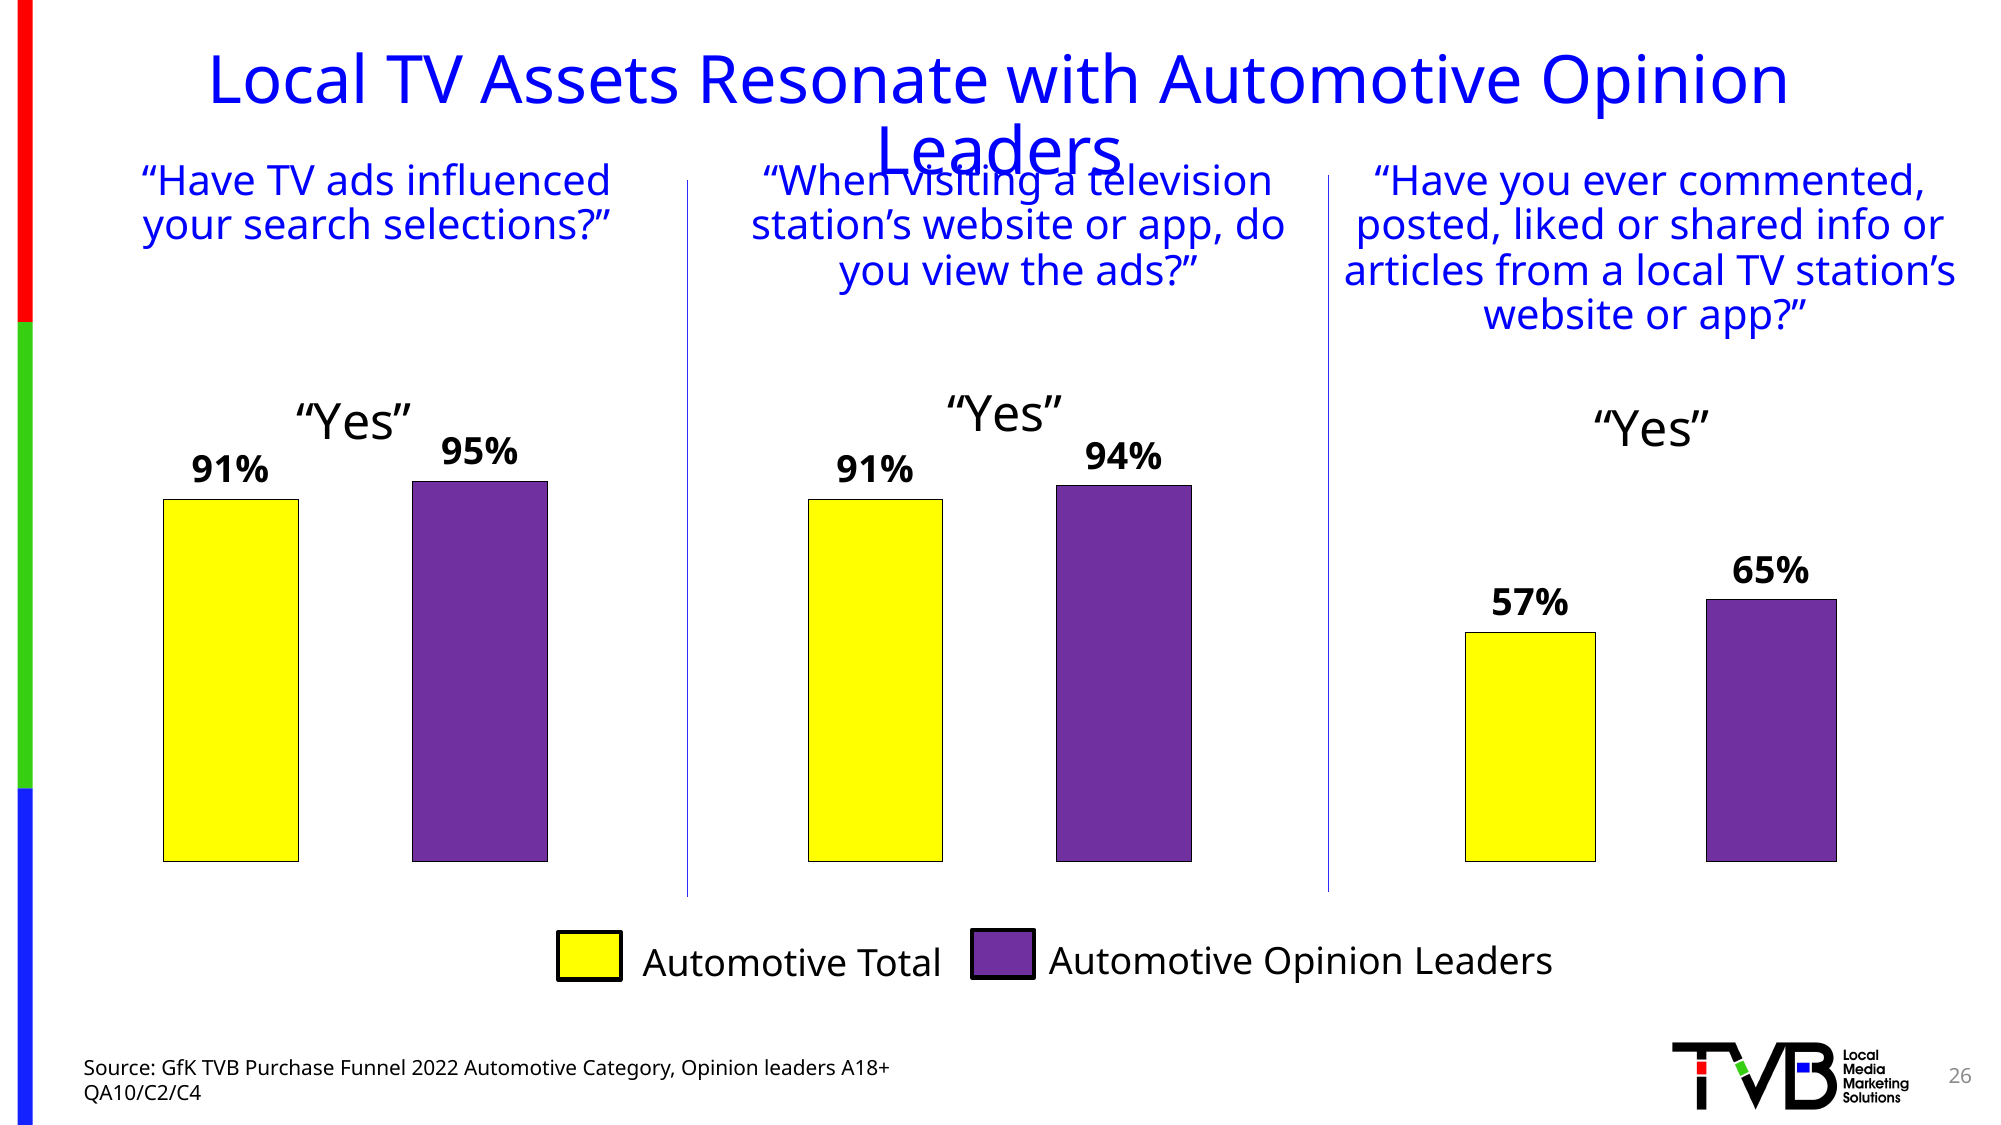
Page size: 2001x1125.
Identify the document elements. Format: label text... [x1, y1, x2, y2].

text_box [687, 174, 1329, 898]
text_box Automotive Opinion Leaders [1034, 929, 1569, 990]
slide_number 26 [1824, 1046, 1988, 1107]
text_box “When visiting a television station’s website or app, do you view the ads?” [709, 151, 1319, 173]
text_box [970, 928, 1036, 980]
text_box [556, 930, 623, 982]
chart [1387, 356, 1916, 894]
text_box Source: GfK TVB Purchase Funnel 2022 Automotive Category, Opinion leaders A18+ QA10/C2/C4 [68, 1047, 1487, 1113]
chart [82, 356, 629, 894]
text_box “Have you ever commented, posted, liked or shared info or articles from a local TV station’s website or app?” [1319, 151, 1982, 347]
text_box “Have TV ads influenced your search selections?” [83, 151, 671, 257]
picture [1672, 1042, 1909, 1110]
title Local TV Assets Resonate with Automotive Opinion Leaders [68, 38, 1932, 126]
text_box Automotive Total [627, 932, 958, 992]
